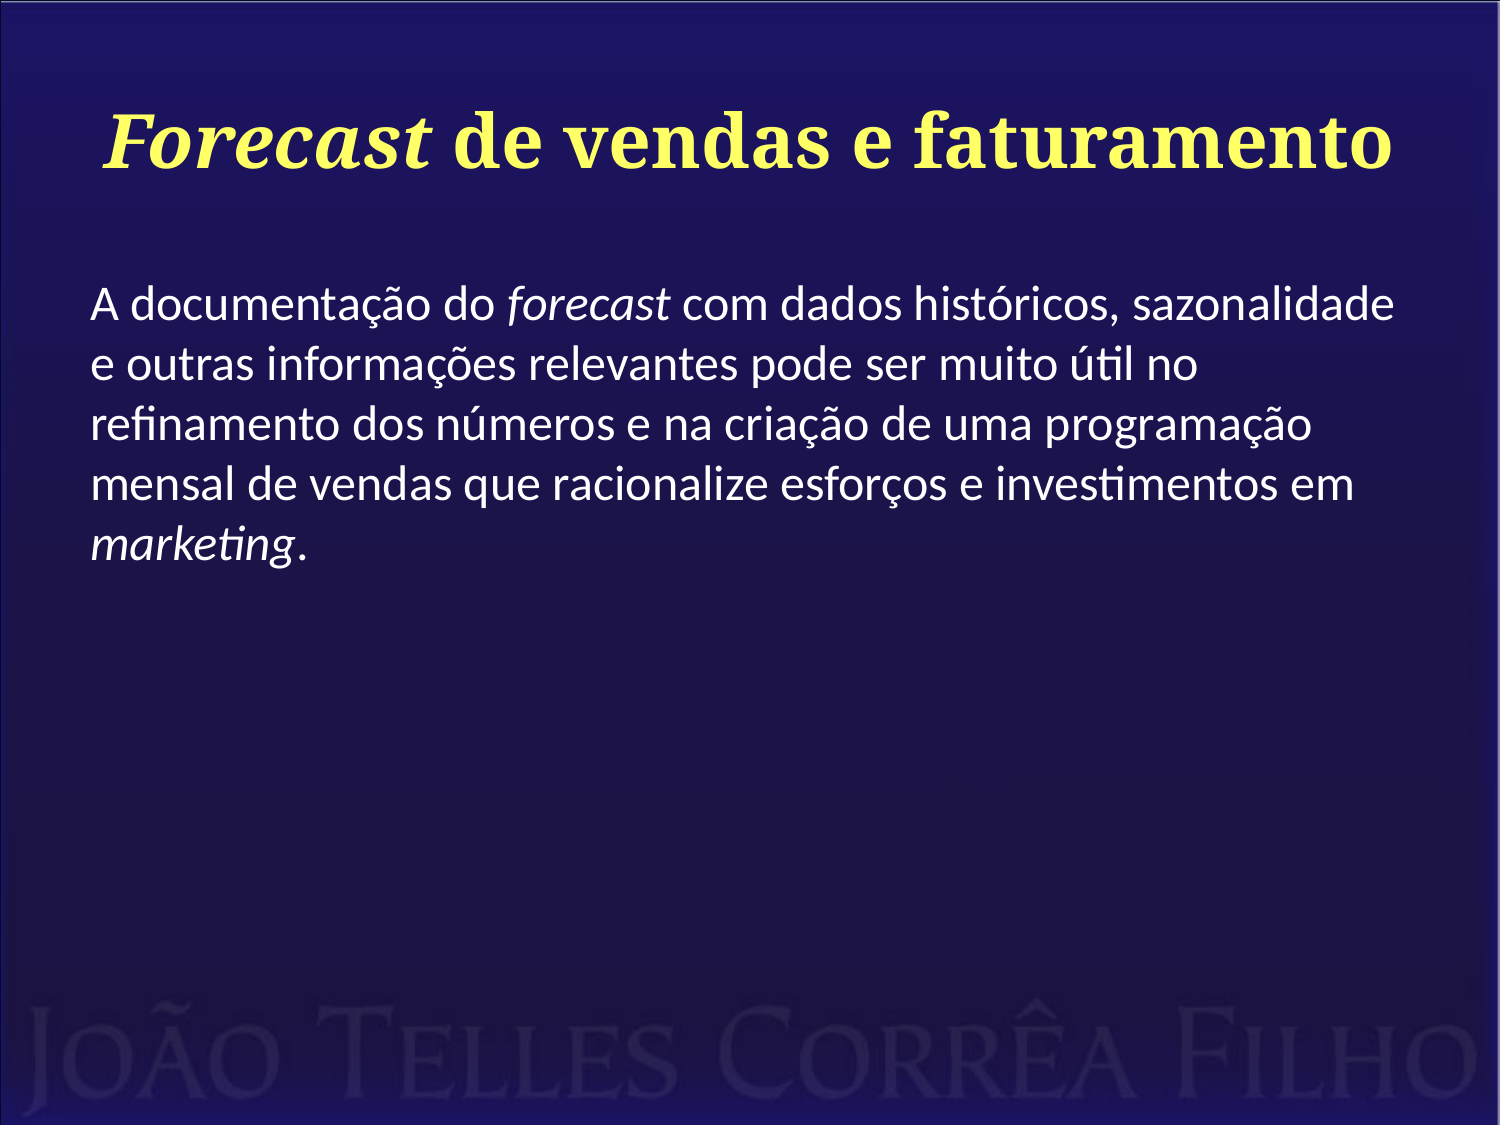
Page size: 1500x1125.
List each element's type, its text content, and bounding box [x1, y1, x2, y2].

picture [1, 1, 1500, 1125]
list A documentação do forecast com dados históricos, sazonalidade e outras informações relevantes pode ser muito útil no refinamento dos números e na criação de uma programação mensal de vendas que racionalize esforços e investimentos em marketing. [74, 262, 1426, 1012]
title Forecast de vendas e faturamento [74, 44, 1426, 233]
